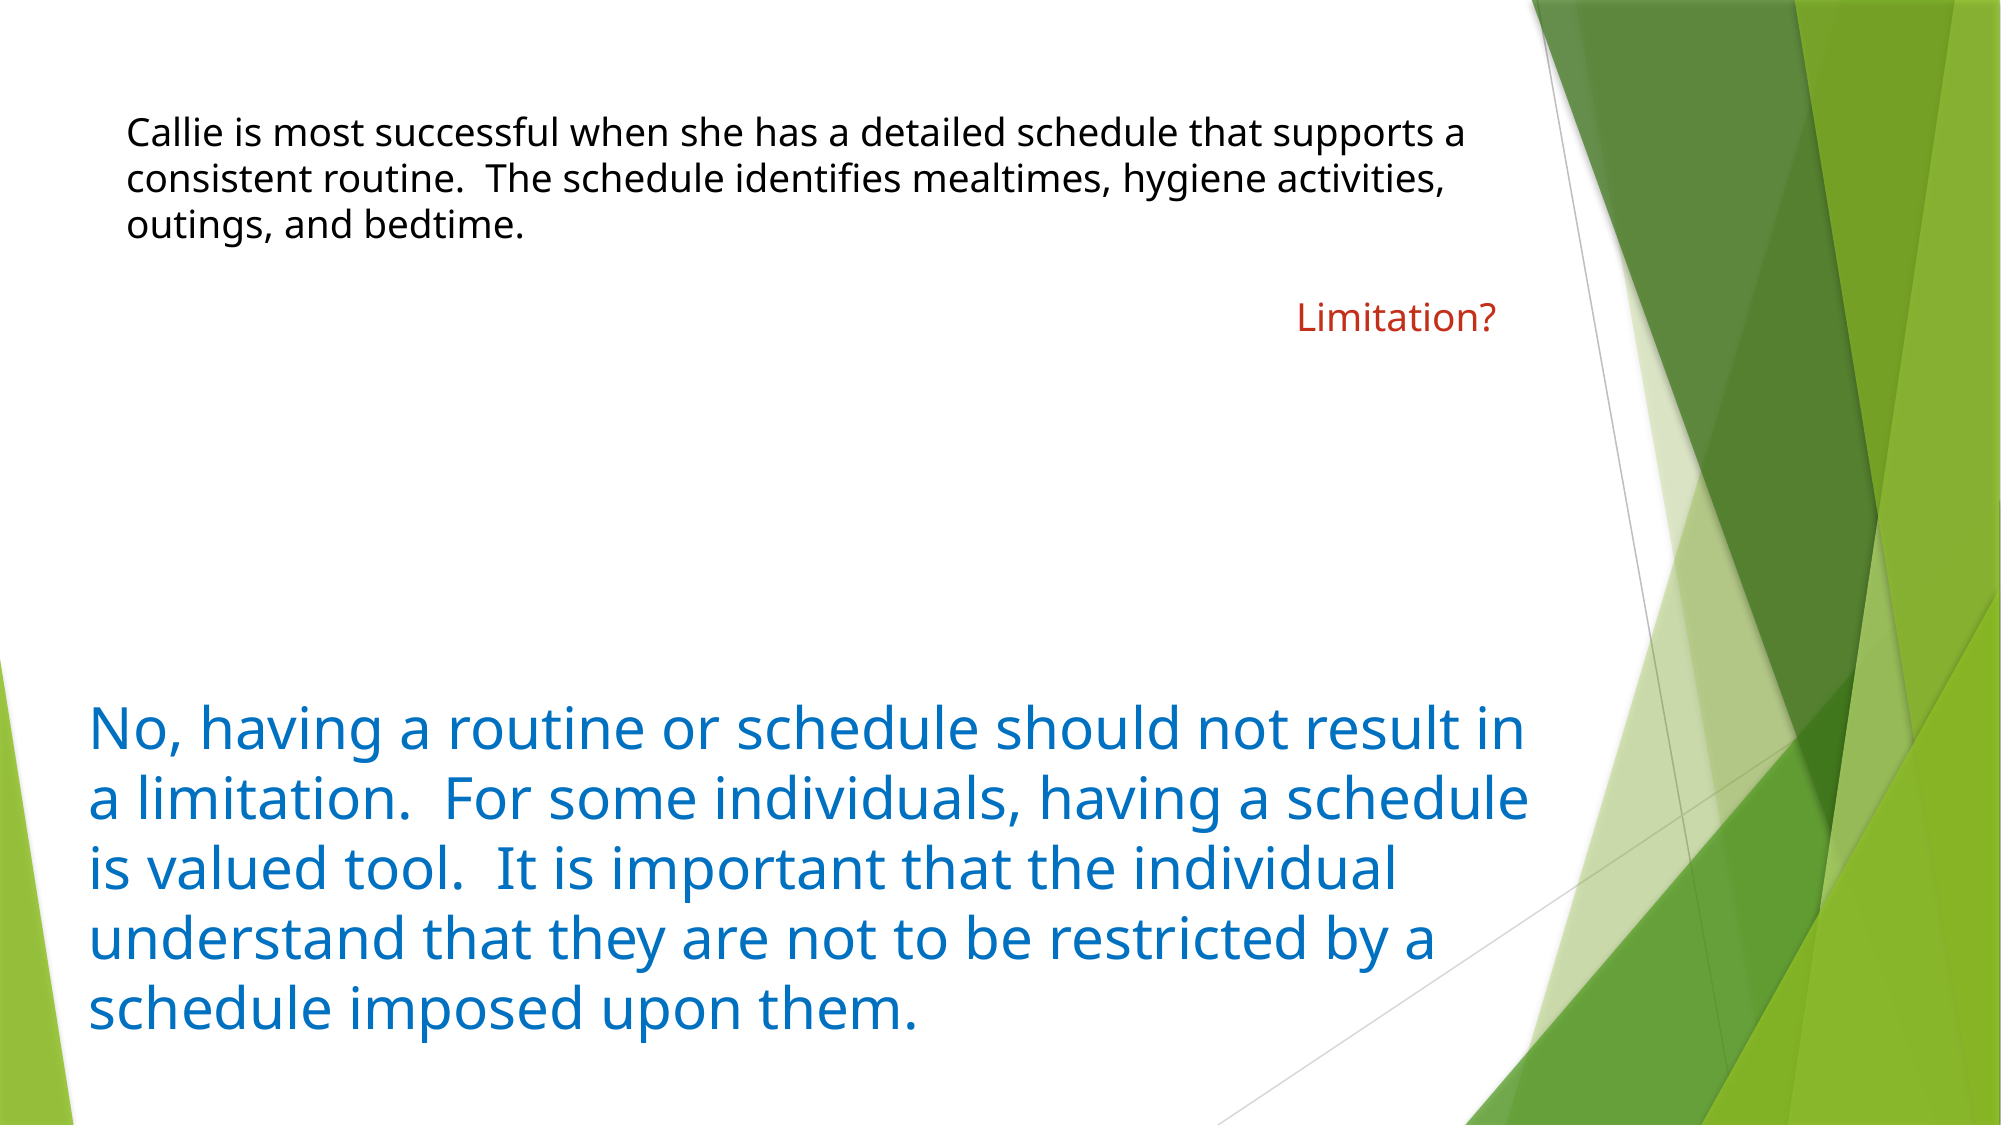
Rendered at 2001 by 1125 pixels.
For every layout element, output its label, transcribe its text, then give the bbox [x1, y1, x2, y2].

title Callie is most successful when she has a detailed schedule that supports a consistent routine. The schedule identifies mealtimes, hygiene activities, outings, and bedtime. Limitation? [111, 99, 1518, 552]
text_box No, having a routine or schedule should not result in a limitation. For some individuals, having a schedule is valued tool. It is important that the individual understand that they are not to be restricted by a schedule imposed upon them. [74, 683, 1554, 1049]
